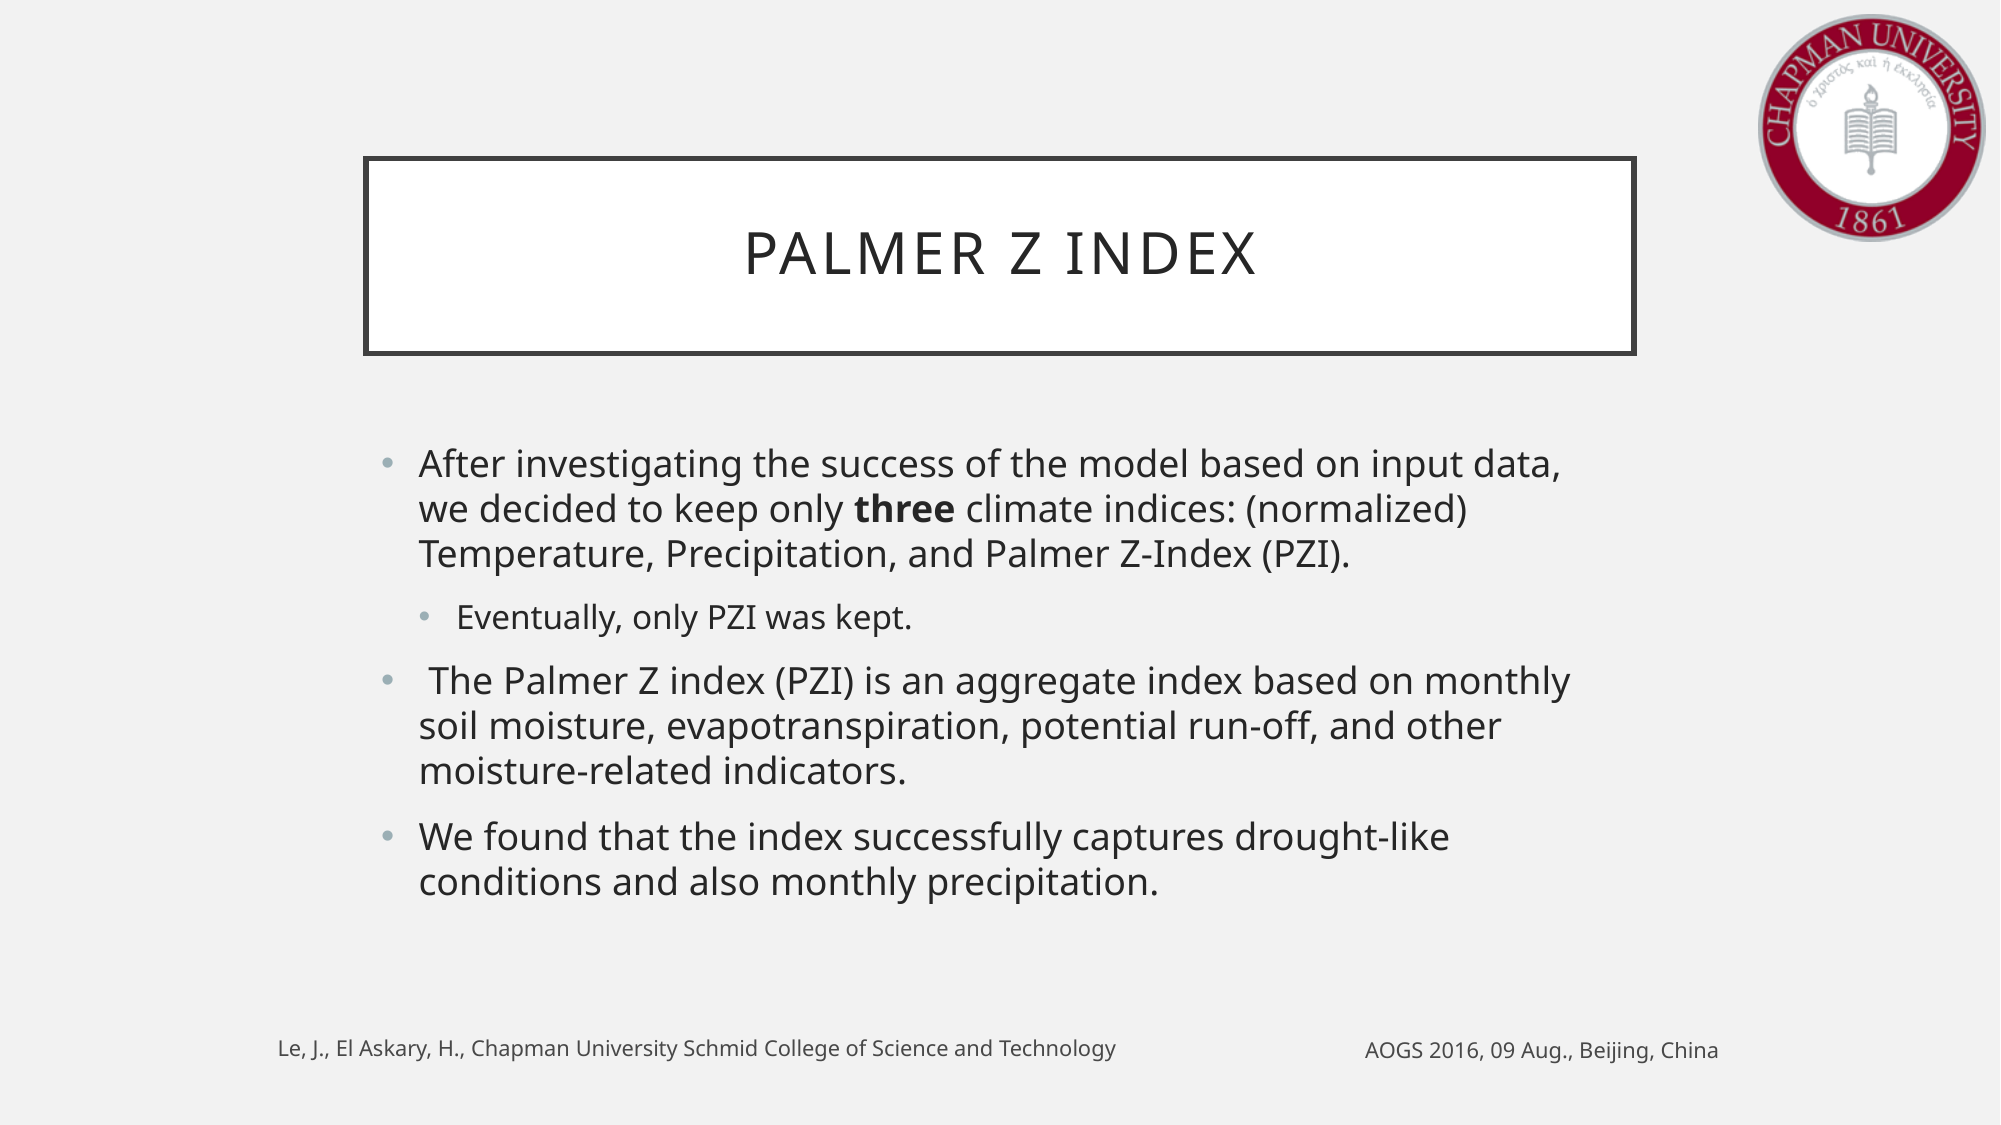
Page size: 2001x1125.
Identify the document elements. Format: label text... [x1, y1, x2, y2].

footer Le, J., El Askary, H., Chapman University Schmid College of Science and Technology [262, 1023, 1231, 1076]
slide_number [1283, 1023, 1735, 1077]
picture [1758, 14, 1986, 242]
list After investigating the success of the model based on input data, we decided to keep only three climate indices: (normalized) Temperature, Precipitation, and Palmer Z-Index (PZI). Eventually, only PZI was kept. The Palmer Z index (PZI) is an aggregate index based on monthly soil moisture, evapotranspiration, potential run-off, and other moisture-related indicators. We found that the index successfully captures drought-like conditions and also monthly precipitation. [366, 432, 1634, 942]
title Palmer Z Index [363, 156, 1637, 356]
